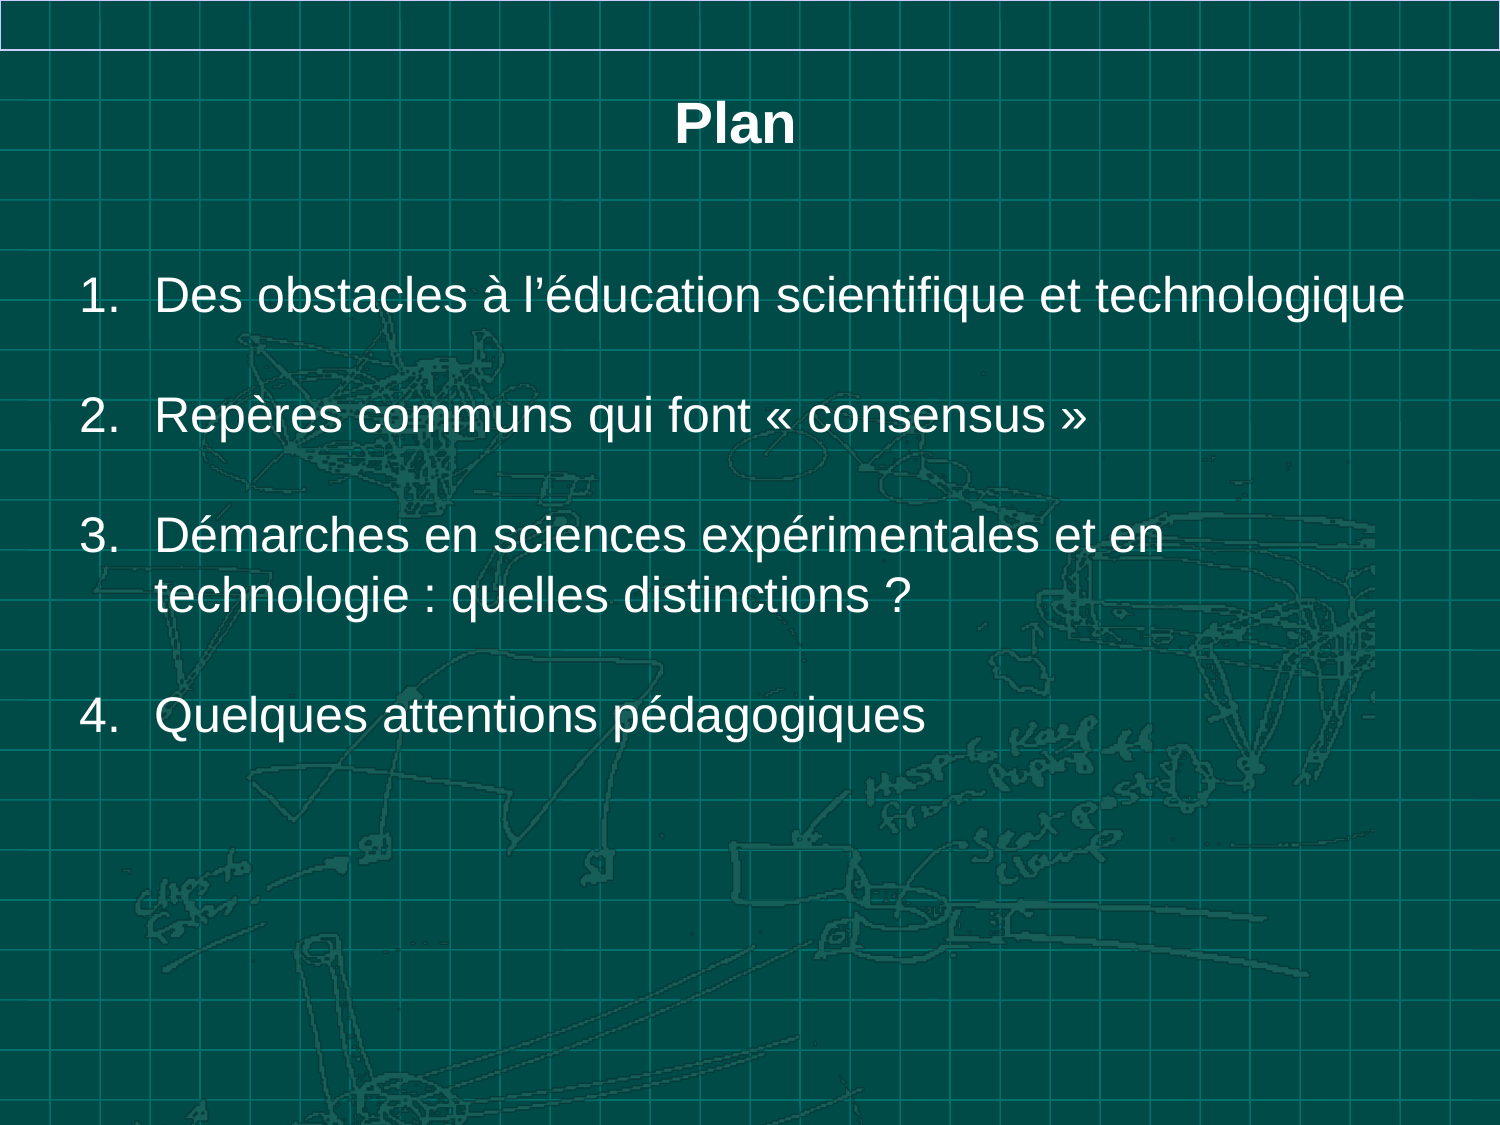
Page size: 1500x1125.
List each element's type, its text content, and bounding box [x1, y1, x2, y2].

picture [0, 287, 1375, 1125]
text_box Des obstacles à l’éducation scientifique et technologique Repères communs qui font « consensus » Démarches en sciences expérimentales et en technologie : quelles distinctions ? Quelques attentions pédagogiques [64, 255, 1435, 871]
text_box Plan [76, 78, 1412, 163]
